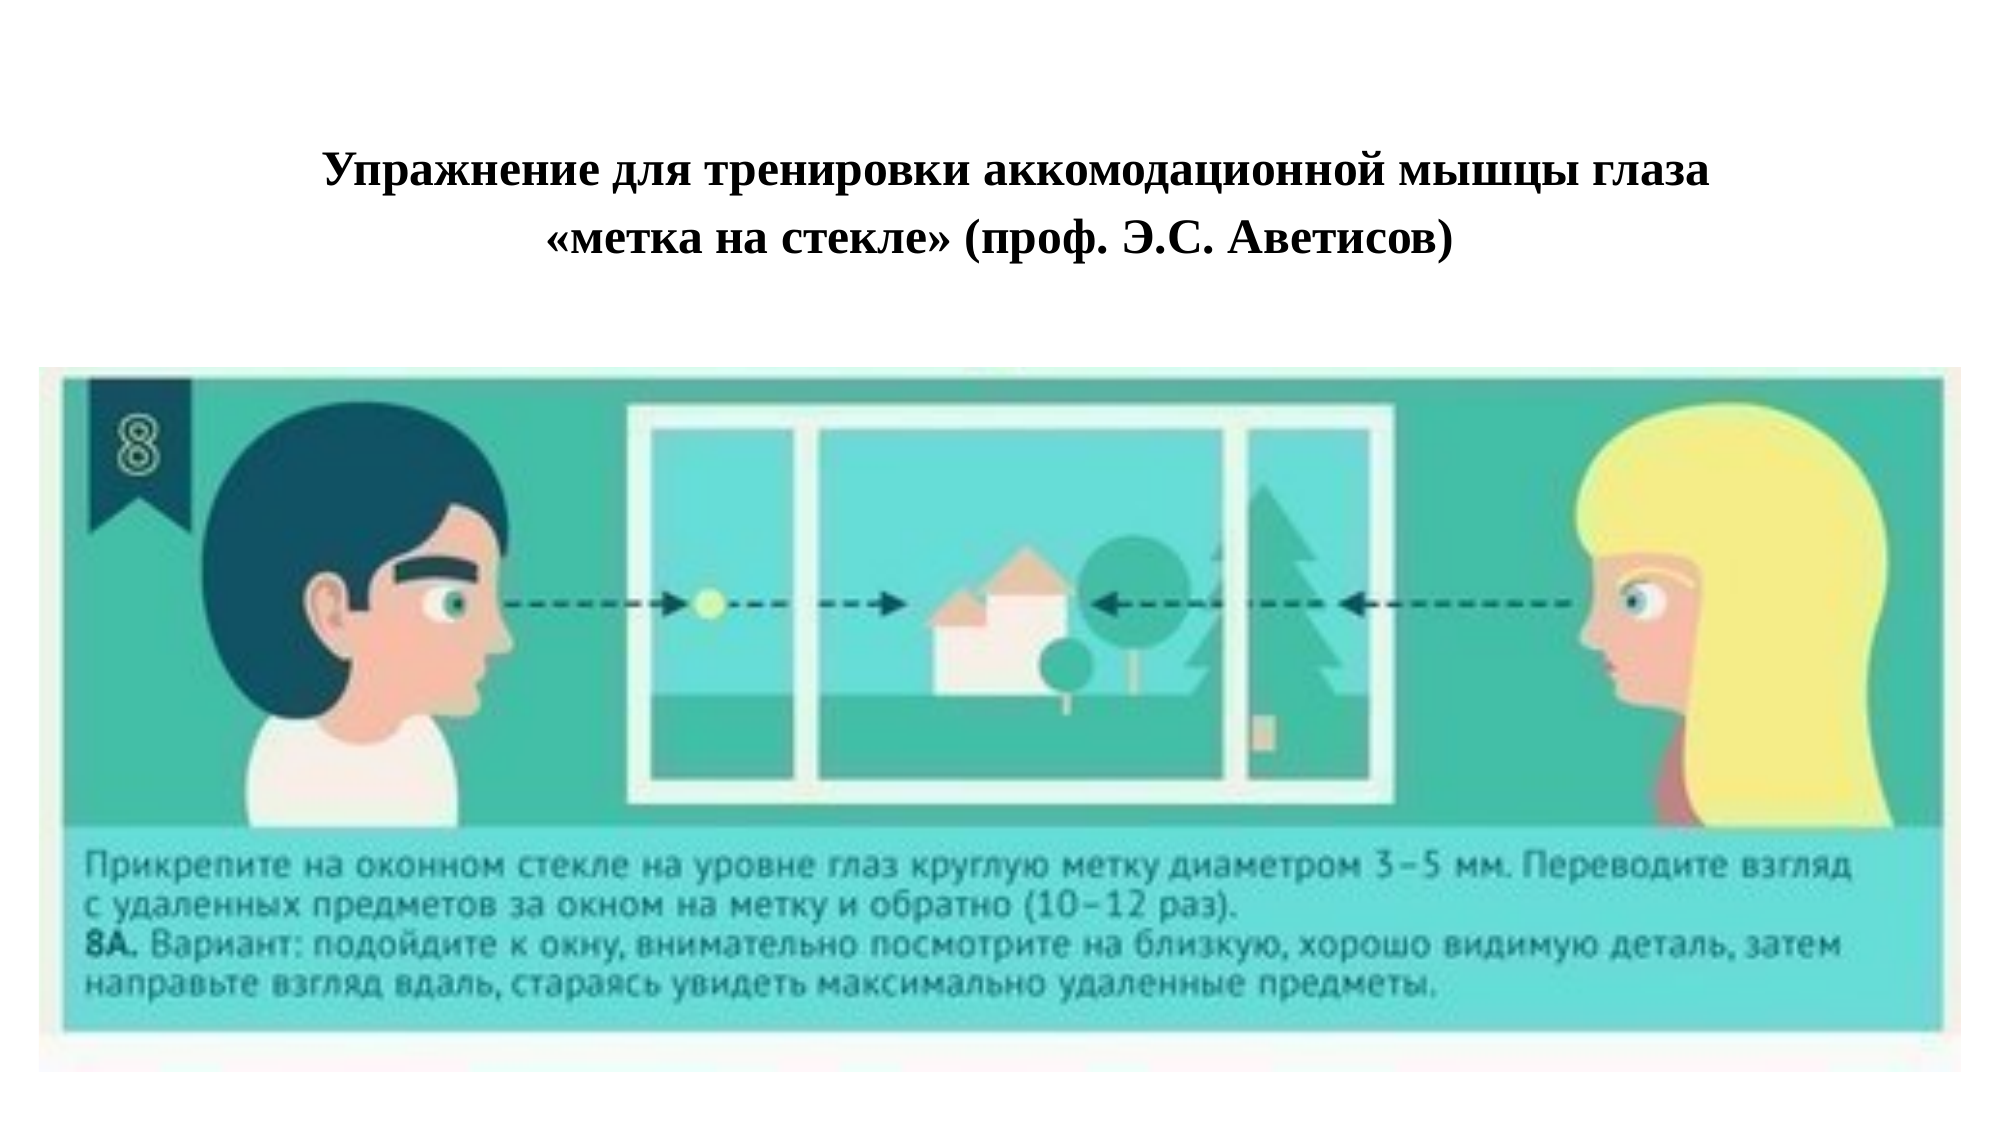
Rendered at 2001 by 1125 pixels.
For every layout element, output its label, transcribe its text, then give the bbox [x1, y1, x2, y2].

title Упражнение для тренировки аккомодационной мышцы глаза «метка на стекле» (проф. Э.С. Аветисов) [137, 116, 1863, 334]
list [38, 367, 1961, 1072]
